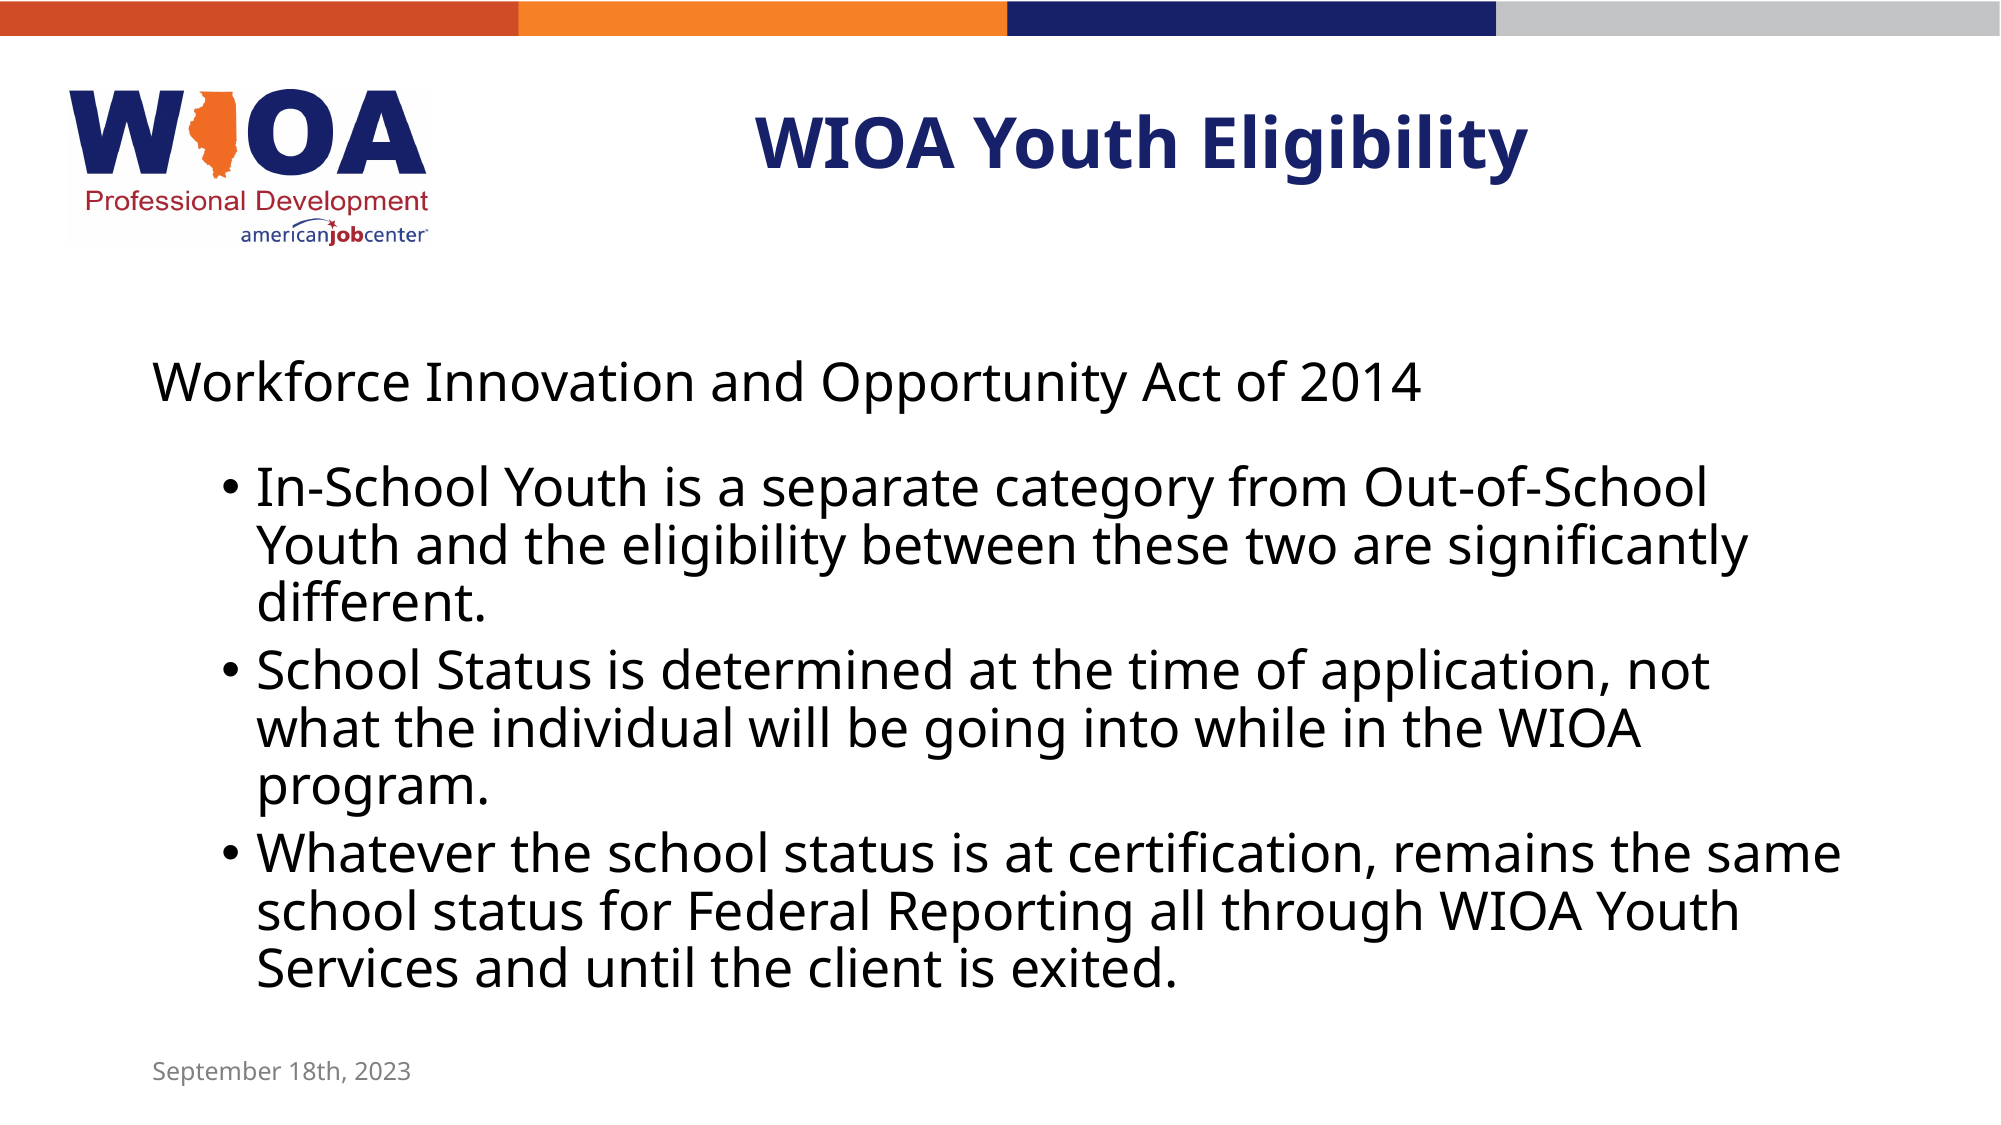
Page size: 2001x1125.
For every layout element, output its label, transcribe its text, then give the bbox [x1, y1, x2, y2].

picture [0, 0, 2000, 1125]
list Workforce Innovation and Opportunity Act of 2014 In-School Youth is a separate category from Out-of-School Youth and the eligibility between these two are significantly different. School Status is determined at the time of application, not what the individual will be going into while in the WIOA program. Whatever the school status is at certification, remains the same school status for Federal Reporting all through WIOA Youth Services and until the client is exited. [137, 347, 1863, 1014]
title WIOA Youth Eligibility [526, 100, 1777, 193]
footer September 18th, 2023 [137, 1042, 1338, 1103]
